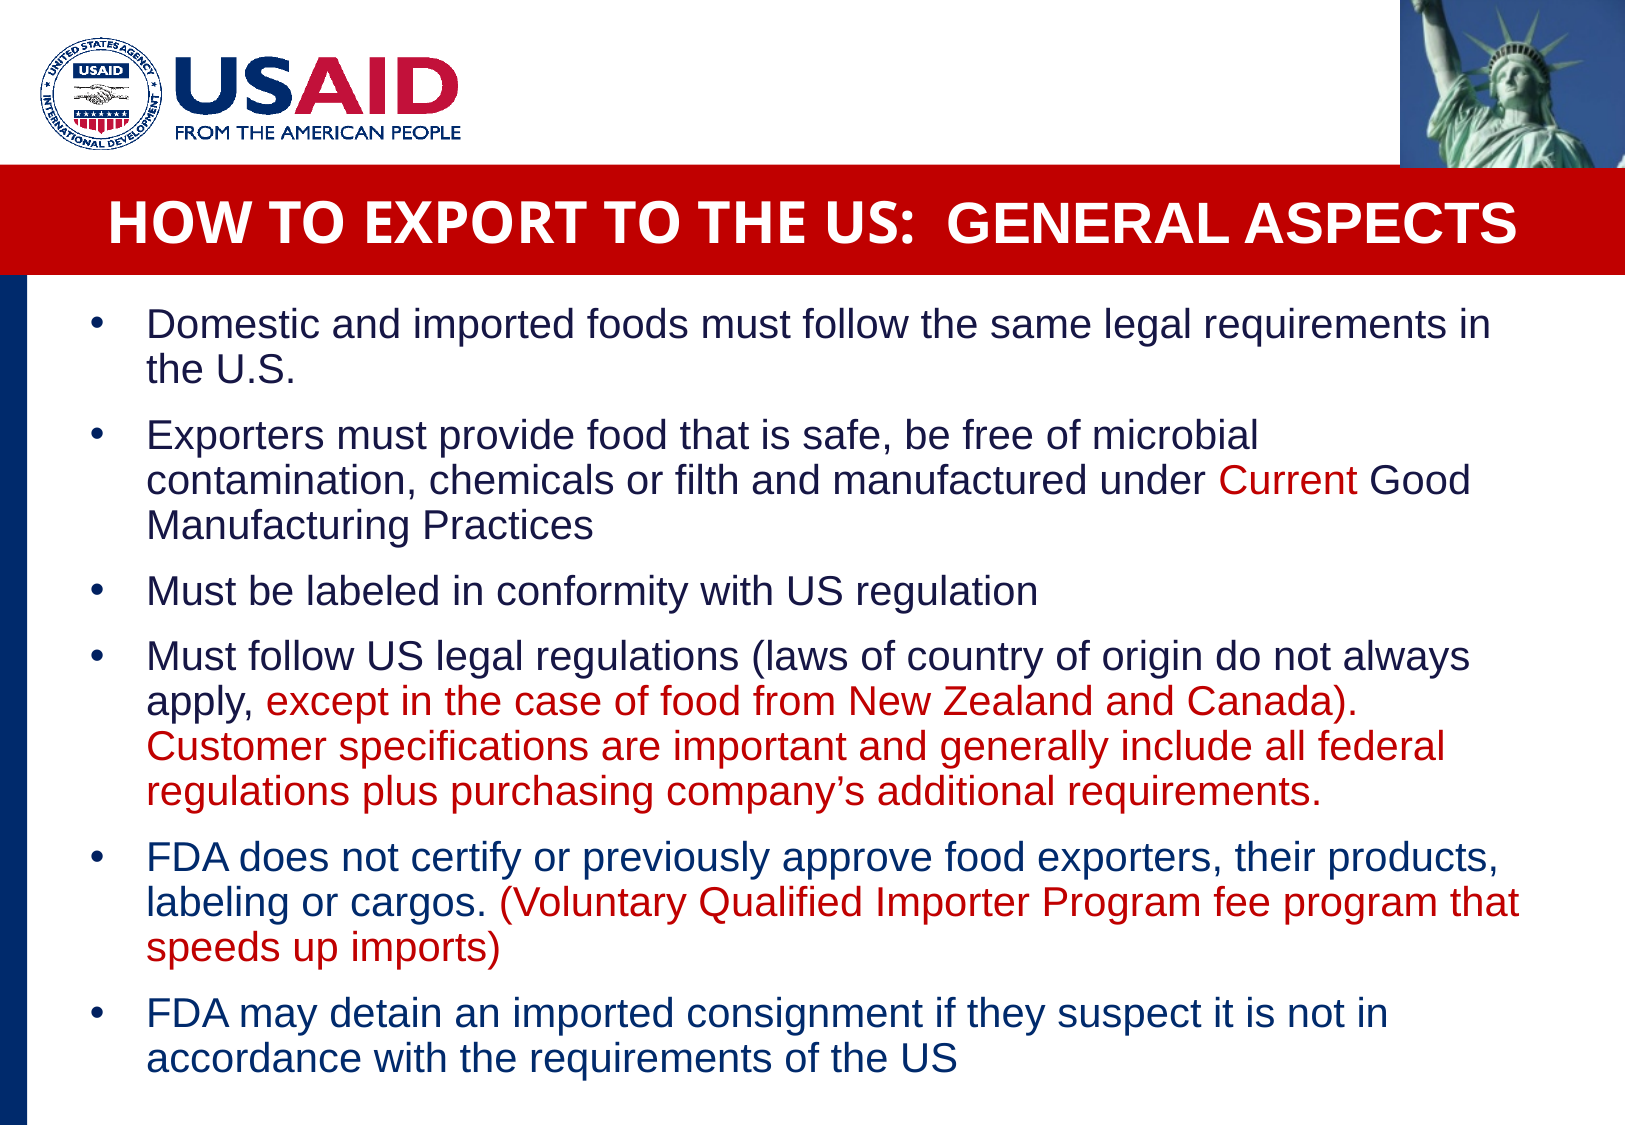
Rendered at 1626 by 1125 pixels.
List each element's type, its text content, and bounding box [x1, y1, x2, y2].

text_box HOW TO EXPORT TO THE US: GENERAL ASPECTS [0, 164, 1625, 275]
picture [1399, 0, 1625, 168]
picture [40, 37, 471, 150]
text_box Domestic and imported foods must follow the same legal requirements in the U.S. Exporters must provide food that is safe, be free of microbial contamination, chemicals or filth and manufactured under Current Good Manufacturing Practices Must be labeled in conformity with US regulation Must follow US legal regulations (laws of country of origin do not always apply, except in the case of food from New Zealand and Canada). Customer specifications are important and generally include all federal regulations plus purchasing company’s additional requirements. FDA does not certify or previously approve food exporters, their products, labeling or cargos. (Voluntary Qualified Importer Program fee program that speeds up imports) FDA may detain an imported consignment if they suspect it is not in accordance with the requirements of the US [74, 295, 1549, 1125]
